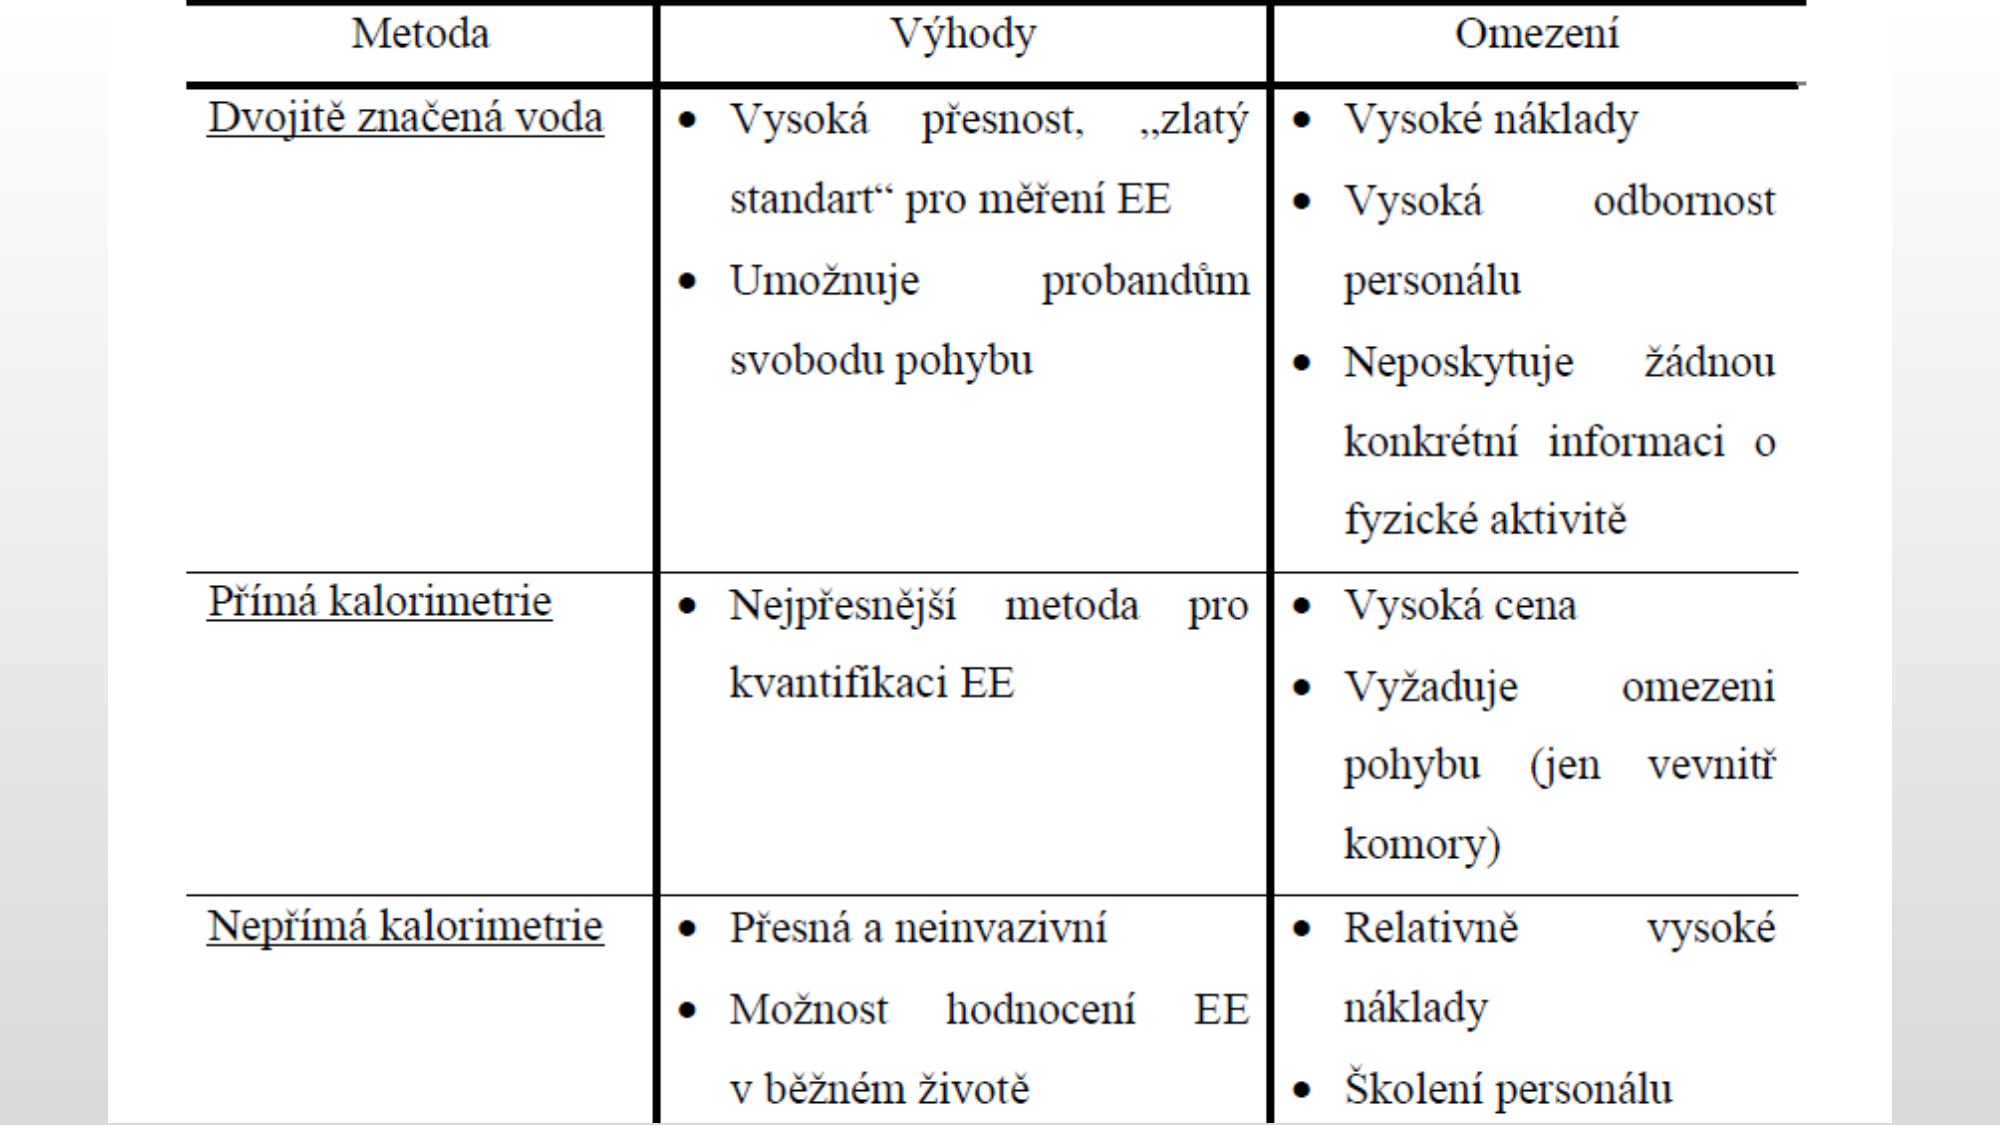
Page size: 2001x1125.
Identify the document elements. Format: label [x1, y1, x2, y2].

picture [108, 0, 1892, 1123]
